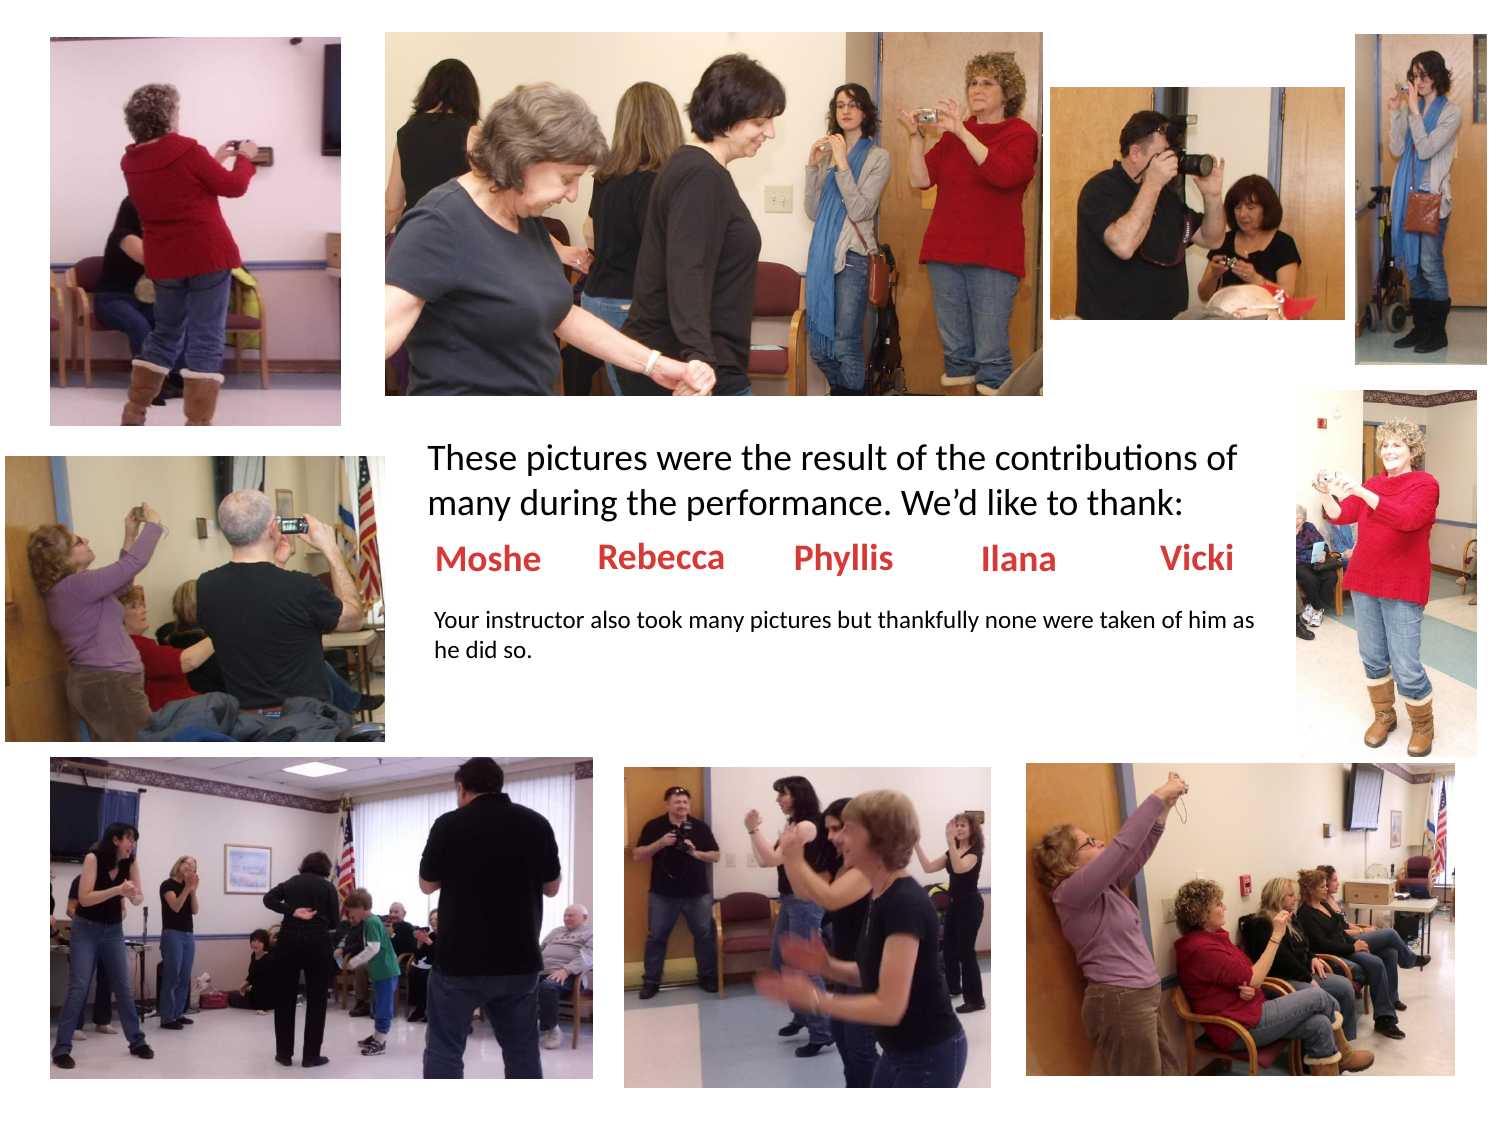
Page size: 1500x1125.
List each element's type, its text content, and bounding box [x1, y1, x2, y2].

picture [1296, 390, 1477, 758]
picture [624, 767, 992, 1089]
picture [384, 31, 1043, 396]
text_box These pictures were the result of the contributions of many during the performance. We’d like to thank: [412, 425, 1275, 531]
picture [1049, 87, 1345, 320]
picture [1026, 763, 1455, 1077]
picture [4, 456, 386, 743]
text_box Rebecca [582, 524, 741, 585]
text_box Phyllis [778, 525, 909, 585]
picture [1355, 33, 1487, 365]
text_box Your instructor also took many pictures but thankfully none were taken of him as he did so. [419, 596, 1291, 671]
text_box Moshe [419, 526, 557, 587]
text_box Vicki [1144, 525, 1250, 585]
text_box Ilana [965, 526, 1073, 587]
picture [49, 37, 341, 426]
picture [49, 757, 594, 1079]
